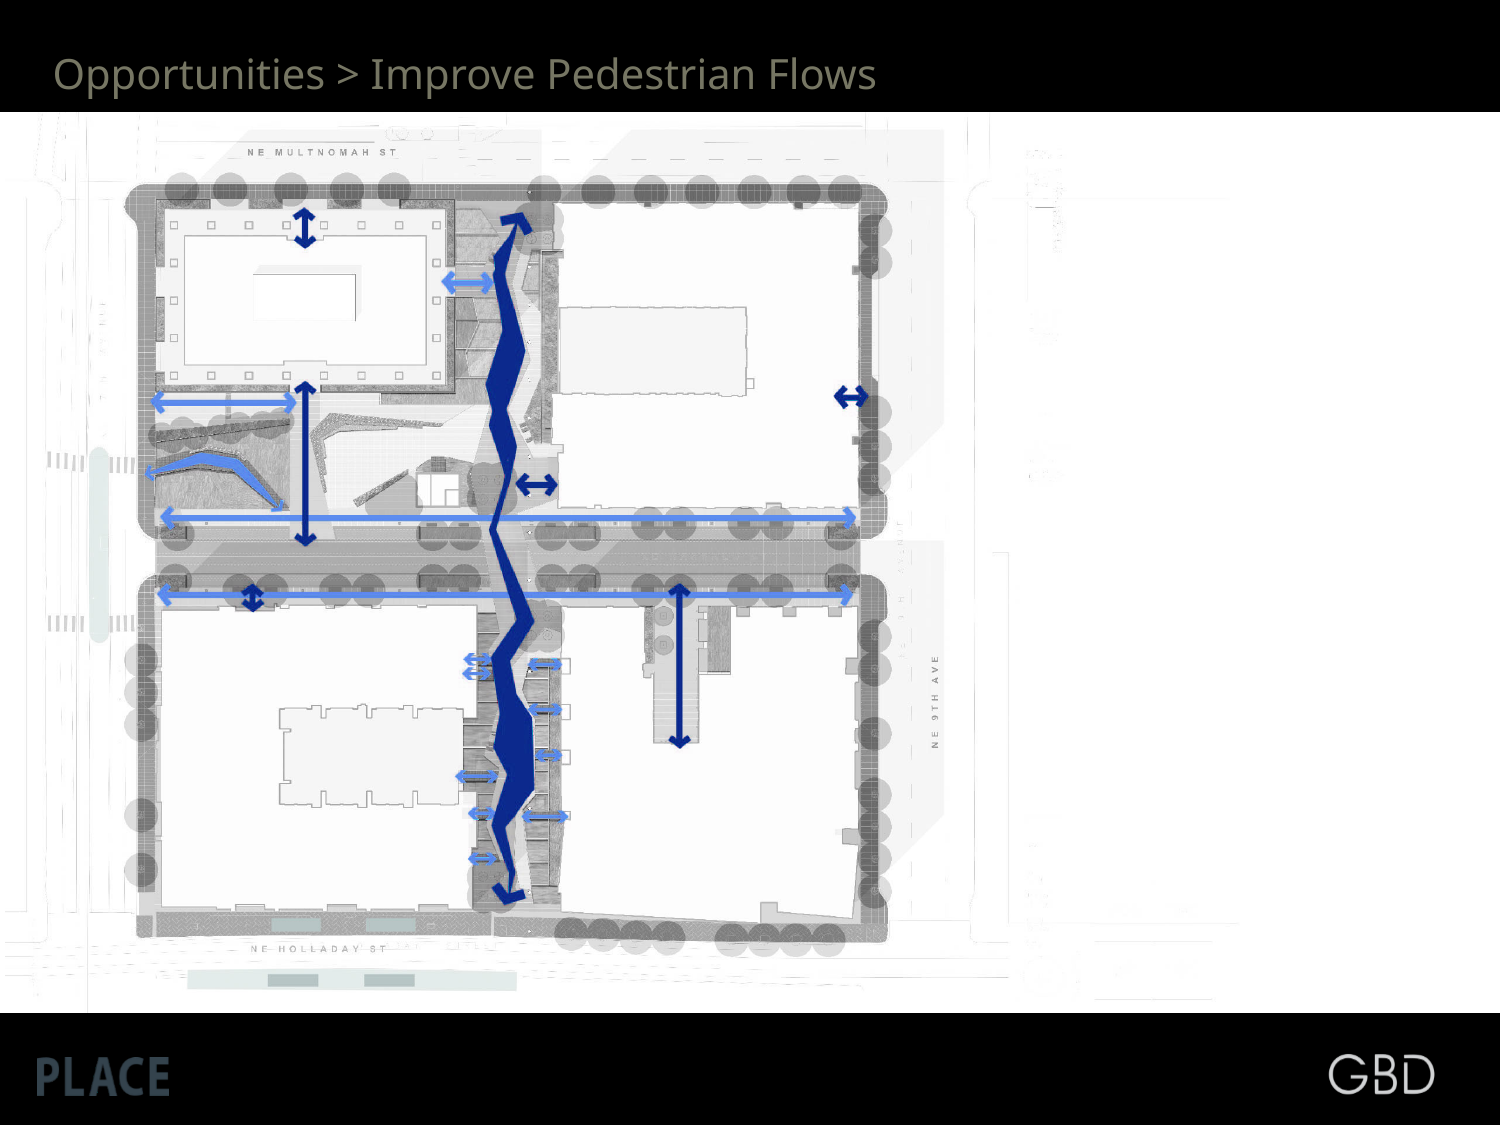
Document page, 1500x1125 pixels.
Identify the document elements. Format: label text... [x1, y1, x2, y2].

picture [37, 1057, 169, 1096]
picture [1325, 1049, 1438, 1097]
title Opportunities > Improve Pedestrian Flows [37, 12, 938, 106]
picture [0, 112, 1500, 1013]
